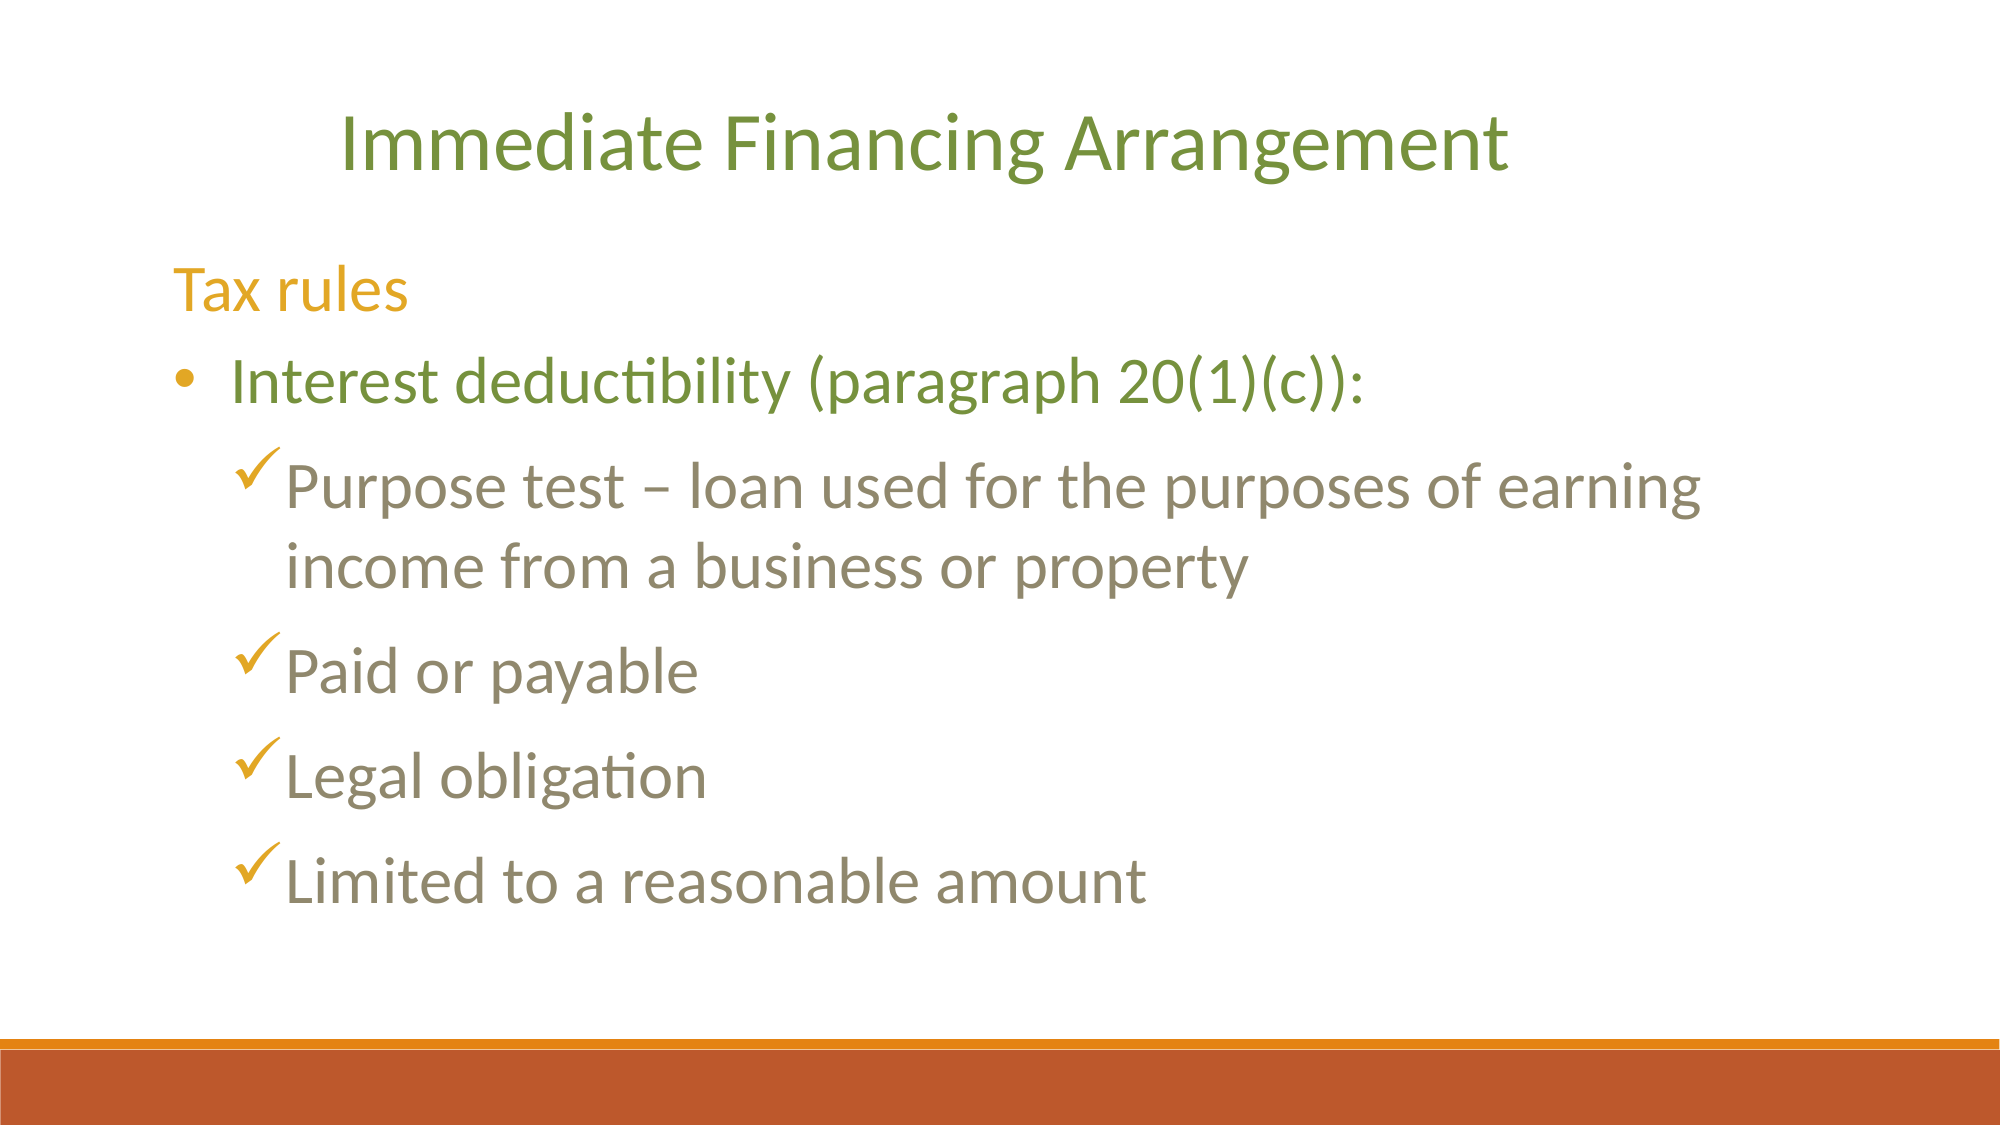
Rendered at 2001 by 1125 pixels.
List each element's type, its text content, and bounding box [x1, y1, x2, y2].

text_box Tax rules Interest deductibility (paragraph 20(1)(c)): Purpose test – loan used for the purposes of earning income from a business or property Paid or payable Legal obligation Limited to a reasonable amount [159, 237, 1891, 906]
text_box Immediate Financing Arrangement [324, 37, 1675, 238]
